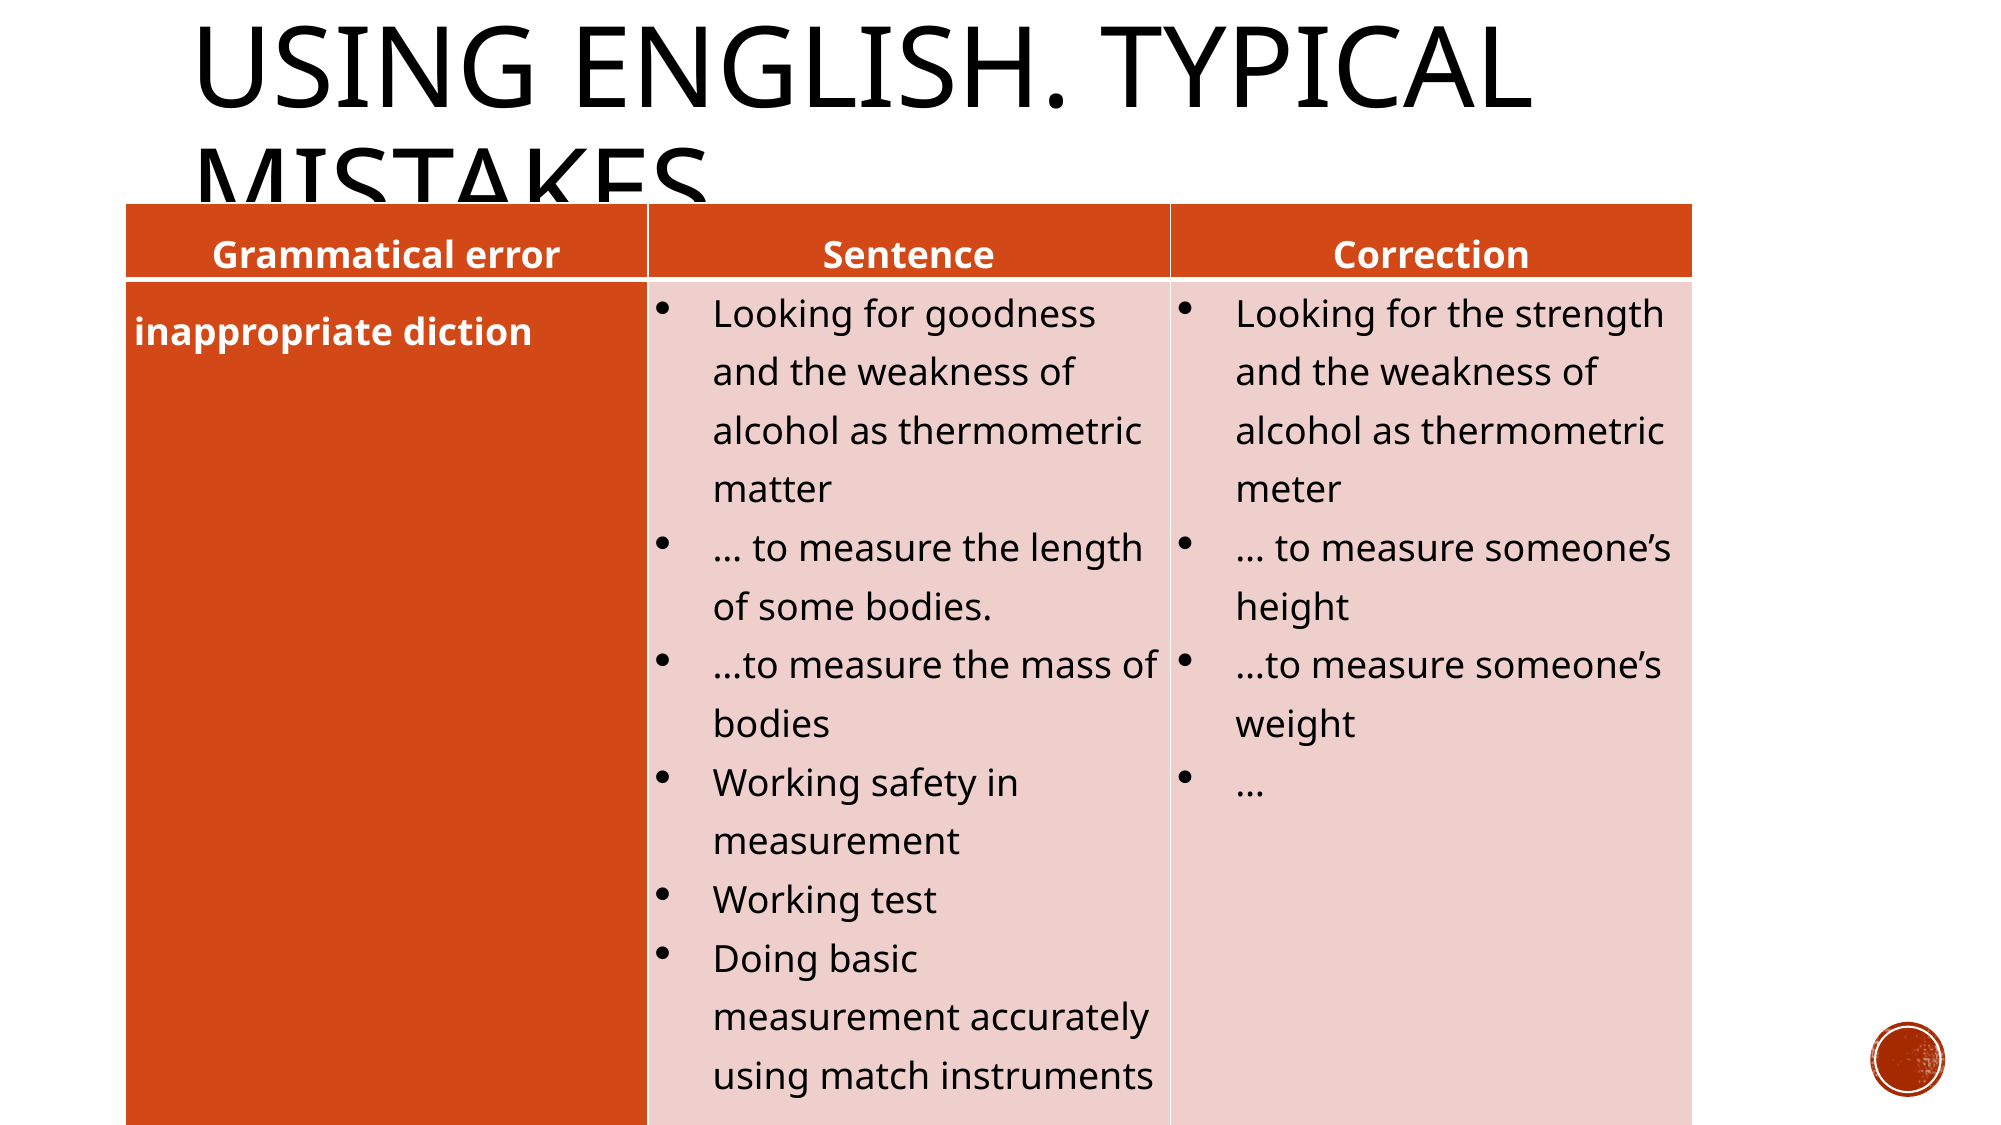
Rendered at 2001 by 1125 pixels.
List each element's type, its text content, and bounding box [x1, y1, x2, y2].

table_cell Looking for goodness and the weakness of alcohol as thermometric matter … to measure the length of some bodies. …to measure the mass of bodies Working safety in measurement Working test Doing basic measurement accurately using match instruments … [649, 282, 1170, 1125]
table_cell Looking for the strength and the weakness of alcohol as thermometric meter … to measure someone’s height …to measure someone’s weight … [1171, 282, 1692, 1125]
table_cell inappropriate diction [126, 282, 647, 1125]
table_header Grammatical error [126, 204, 647, 277]
title Using english. Typical mistakes [175, 0, 1826, 264]
table_header Correction [1171, 204, 1692, 277]
table_header Sentence [649, 204, 1170, 277]
